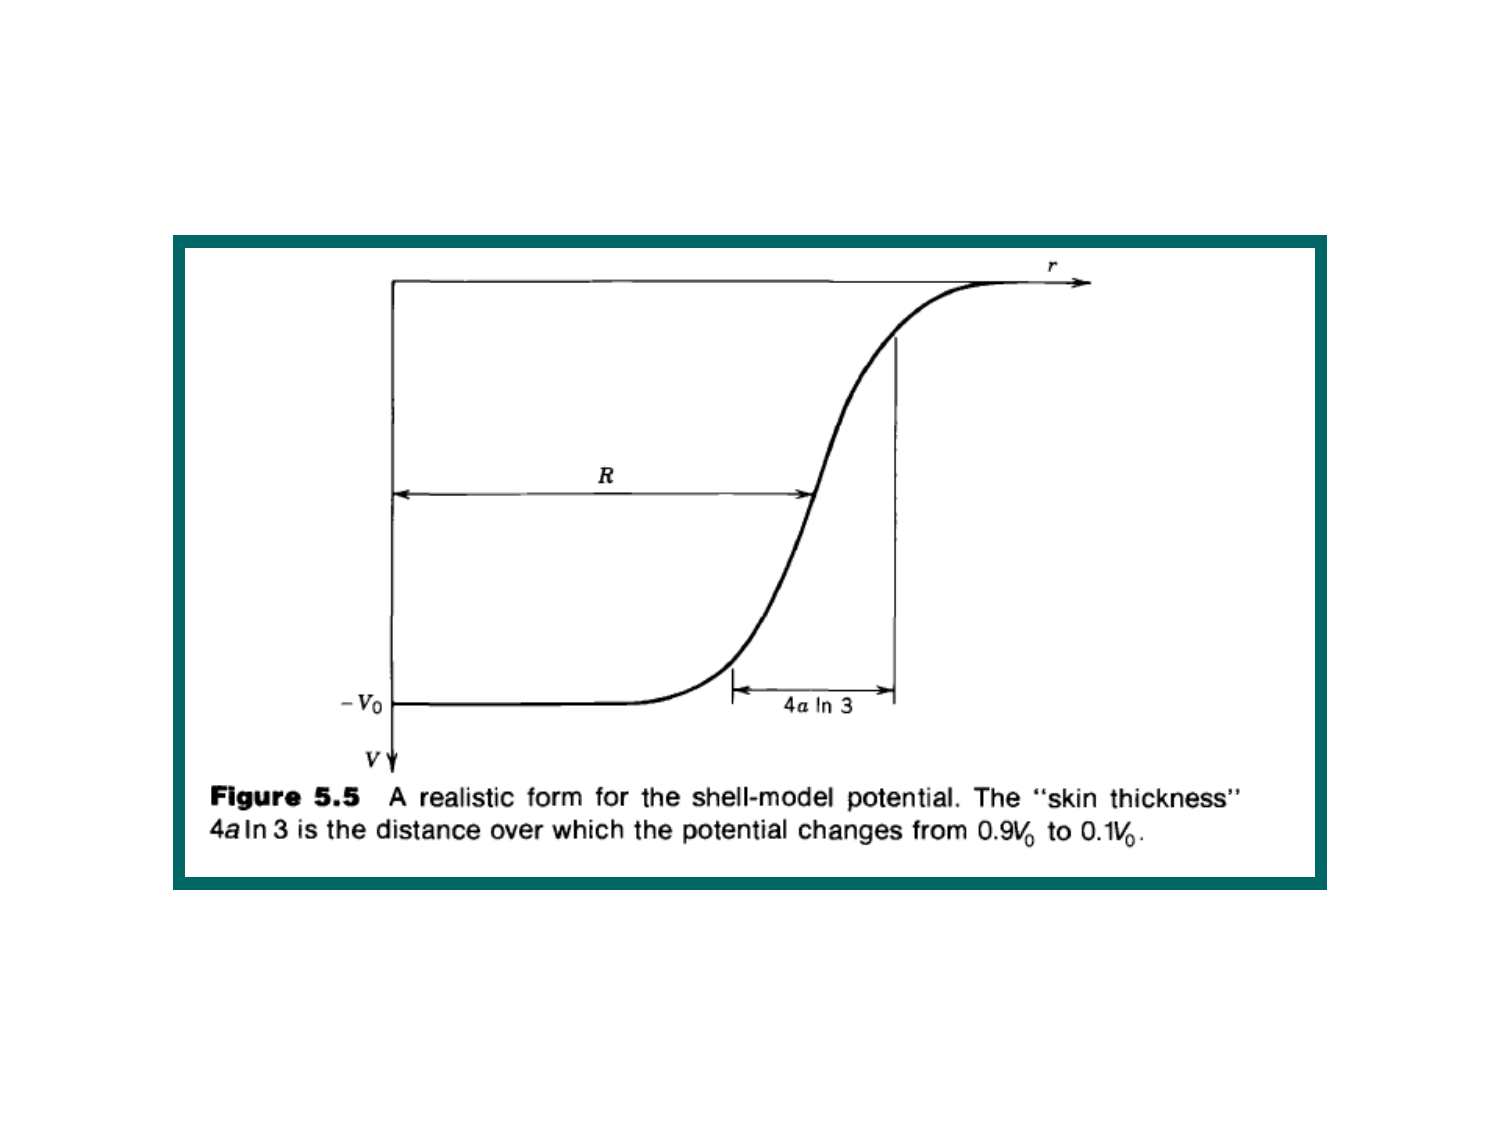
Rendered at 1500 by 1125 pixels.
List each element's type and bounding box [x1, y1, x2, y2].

picture [184, 247, 1316, 878]
